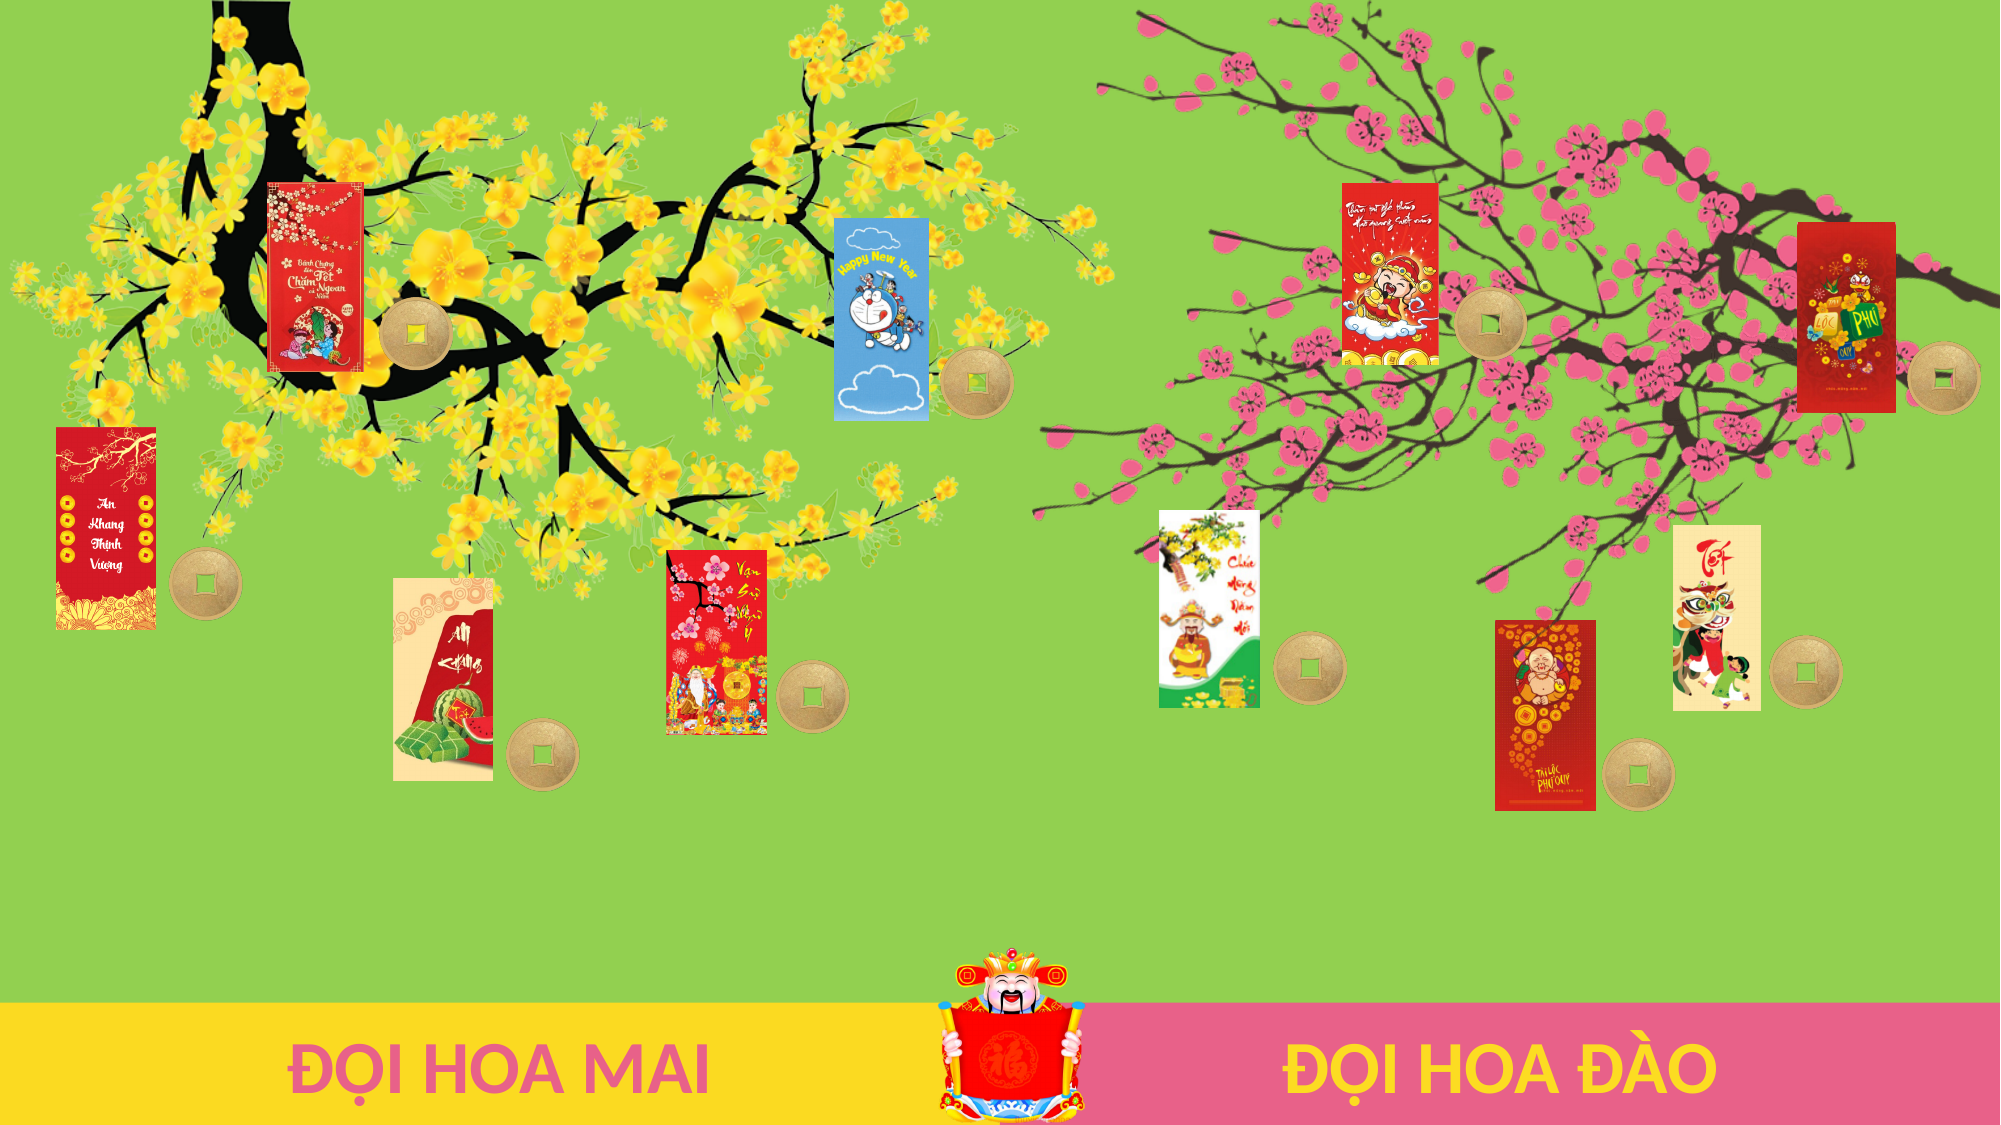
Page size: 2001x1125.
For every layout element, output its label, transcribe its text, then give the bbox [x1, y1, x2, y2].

picture [0, 0, 2000, 811]
picture [775, 657, 850, 735]
picture [505, 715, 580, 793]
picture [926, 946, 1103, 1125]
text_box ĐỘI HOA MAI [0, 1002, 926, 1125]
picture [1601, 735, 1676, 814]
text_box ĐỘI HOA ĐÀO [1103, 1002, 2000, 1125]
